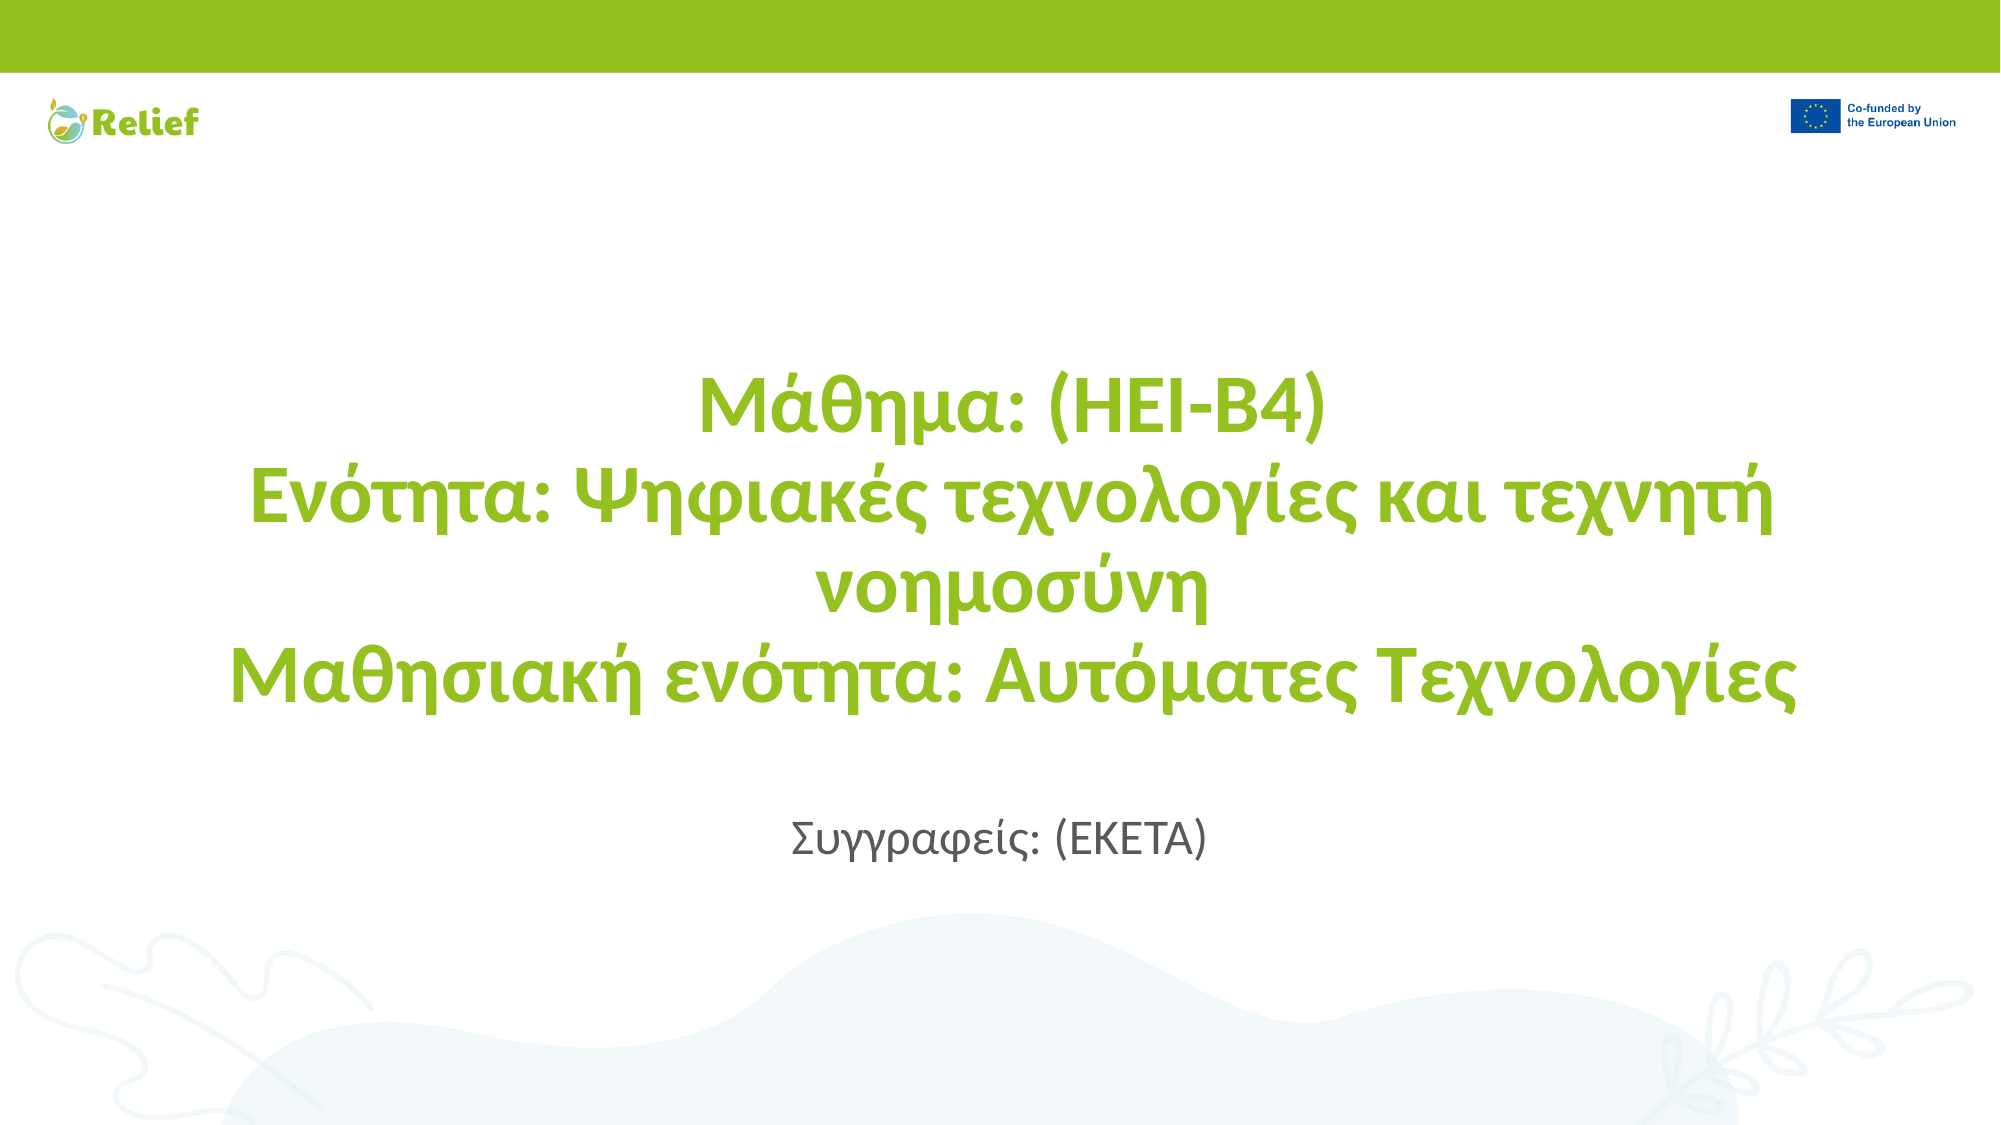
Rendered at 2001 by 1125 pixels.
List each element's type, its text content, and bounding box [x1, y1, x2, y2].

title Μάθημα: (HEI-B4) Ενότητα: Ψηφιακές τεχνολογίες και τεχνητή νοημοσύνη Μαθησιακή ενότητα: Αυτόματες Τεχνολογίες [48, 309, 1979, 728]
picture [0, 0, 2001, 1125]
subtitle Συγγραφείς: (ΕΚΕΤΑ) [249, 803, 1750, 1076]
